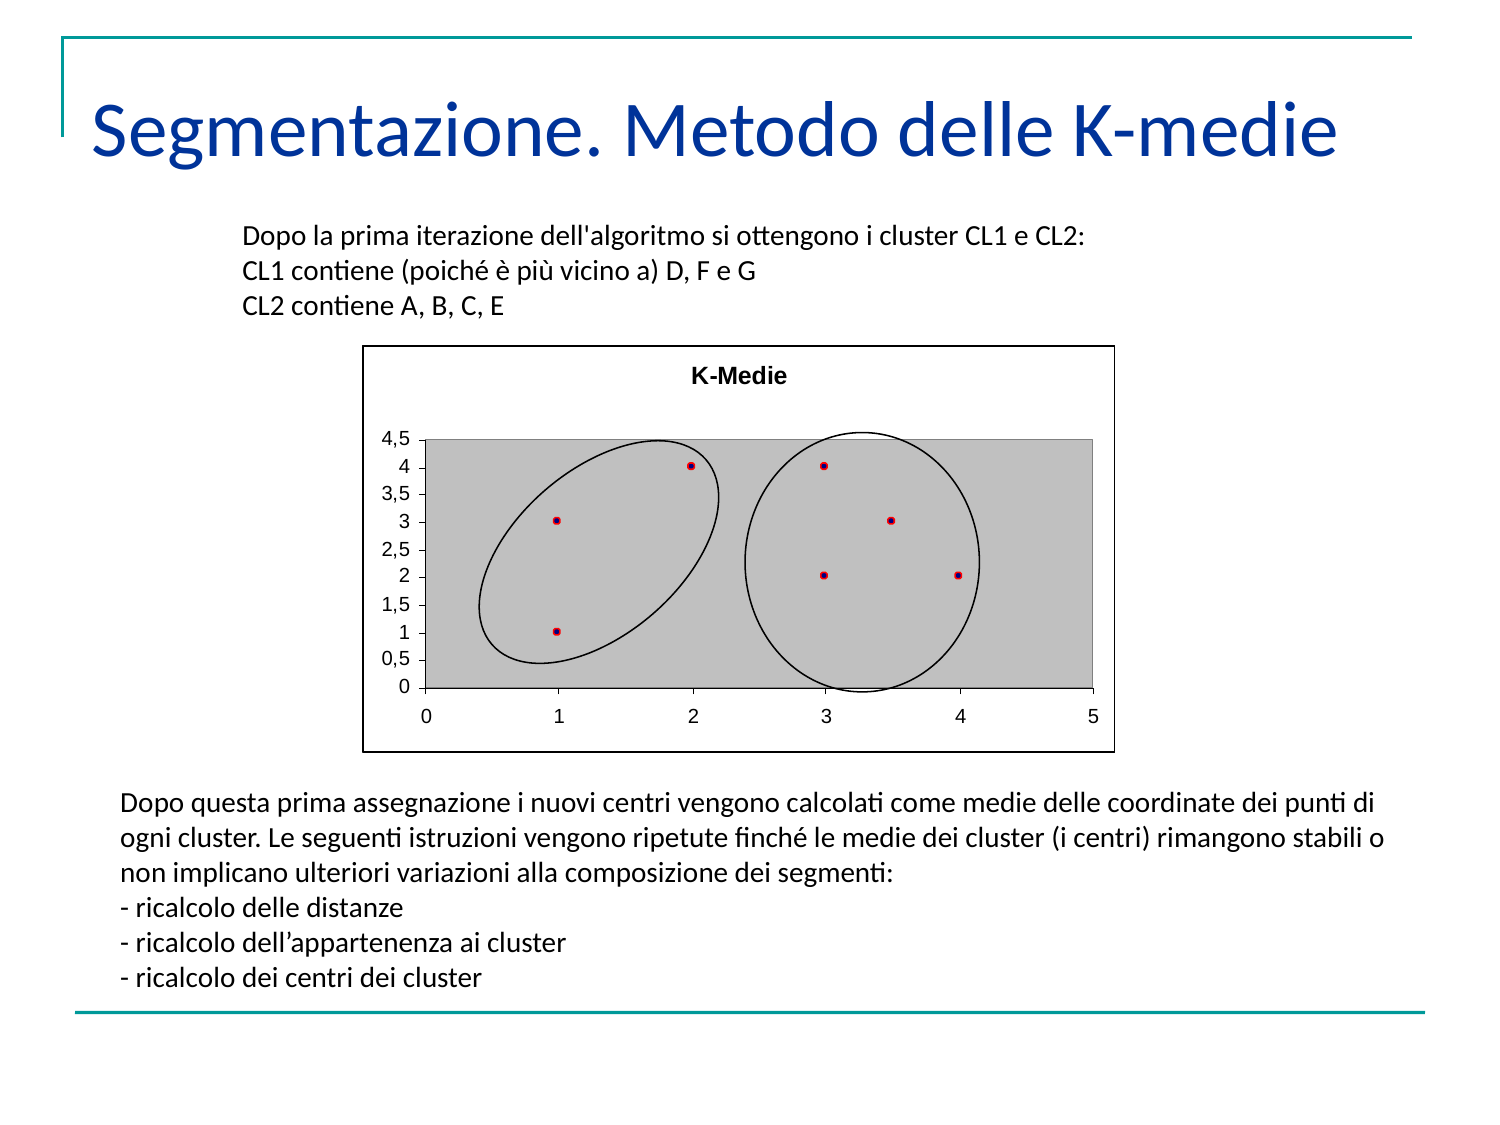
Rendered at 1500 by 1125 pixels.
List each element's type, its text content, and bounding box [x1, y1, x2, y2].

picture [354, 337, 1125, 761]
text_box Dopo questa prima assegnazione i nuovi centri vengono calcolati come medie delle coordinate dei punti di ogni cluster. Le seguenti istruzioni vengono ripetute finché le medie dei cluster (i centri) rimangono stabili o non implicano ulteriori variazioni alla composizione dei segmenti: - ricalcolo delle distanze - ricalcolo dell’appartenenza ai cluster - ricalcolo dei centri dei cluster [105, 776, 1412, 1001]
title Segmentazione. Metodo delle K-medie [76, 31, 1427, 218]
text_box Dopo la prima iterazione dell'algoritmo si ottengono i cluster CL1 e CL2: CL1 contiene (poiché è più vicino a) D, F e G CL2 contiene A, B, C, E [227, 208, 1102, 329]
